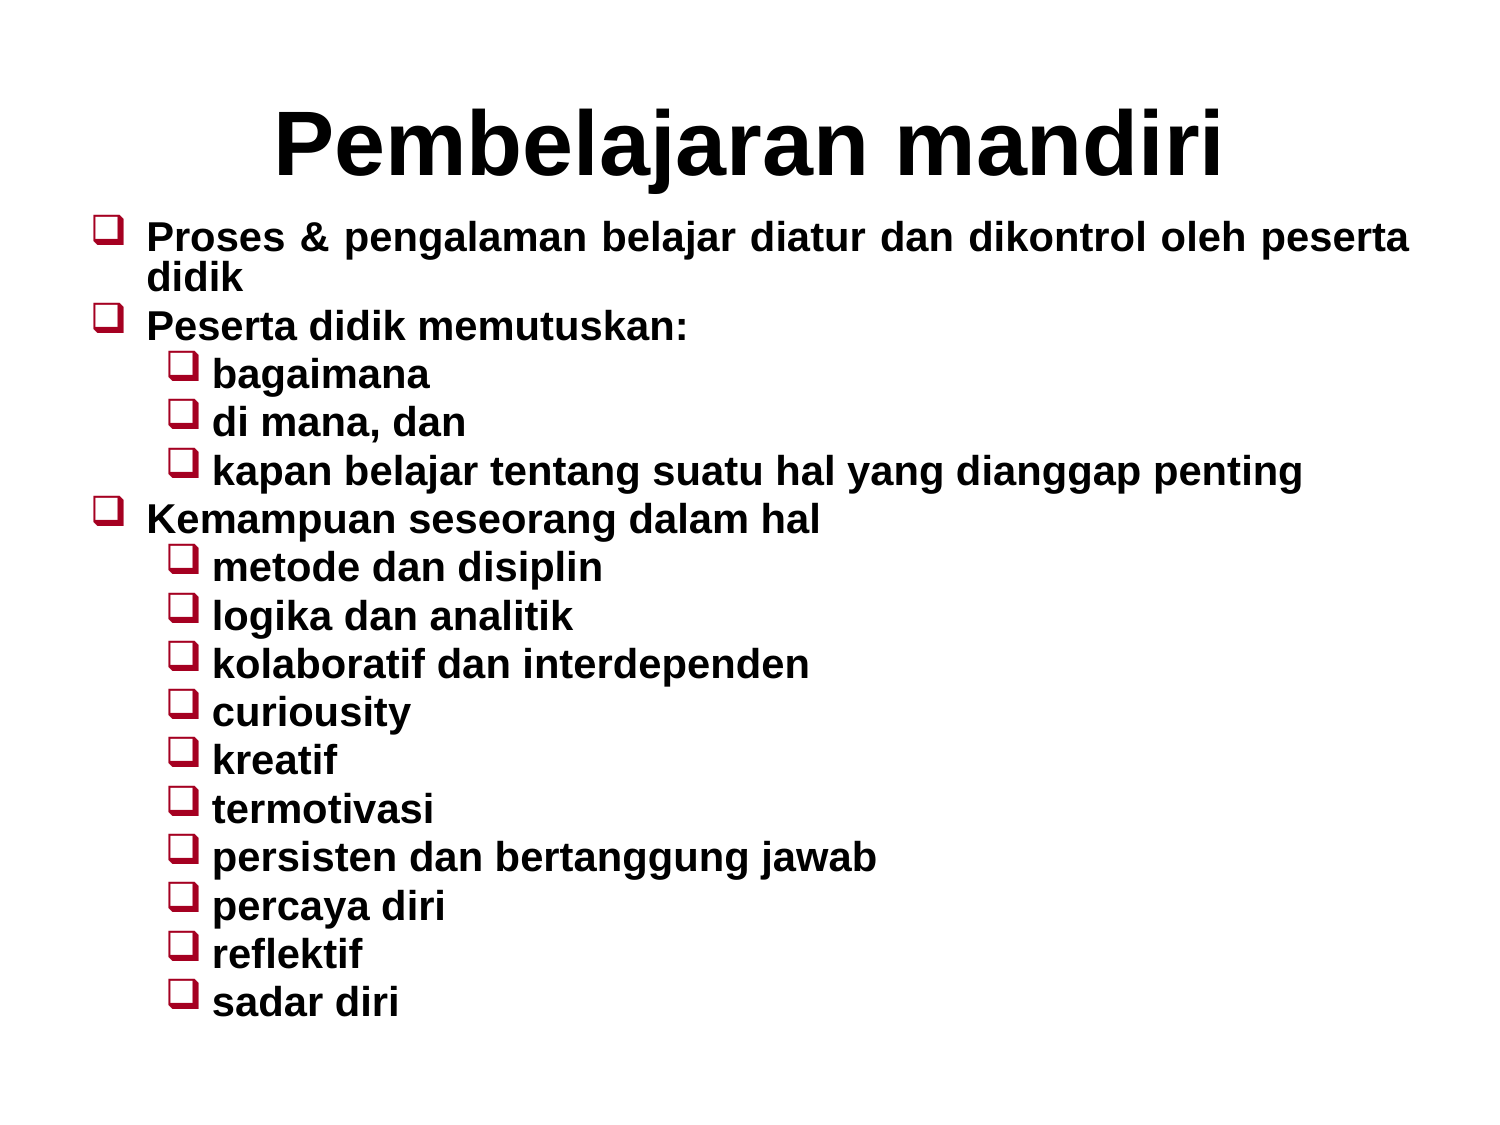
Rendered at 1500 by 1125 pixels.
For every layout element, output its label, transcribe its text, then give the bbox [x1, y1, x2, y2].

list Proses & pengalaman belajar diatur dan dikontrol oleh peserta didik Peserta didik memutuskan: bagaimana di mana, dan kapan belajar tentang suatu hal yang dianggap penting Kemampuan seseorang dalam hal metode dan disiplin logika dan analitik kolaboratif dan interdependen curiousity kreatif termotivasi persisten dan bertanggung jawab percaya diri reflektif sadar diri [75, 212, 1425, 1050]
title Pembelajaran mandiri [75, 45, 1425, 212]
